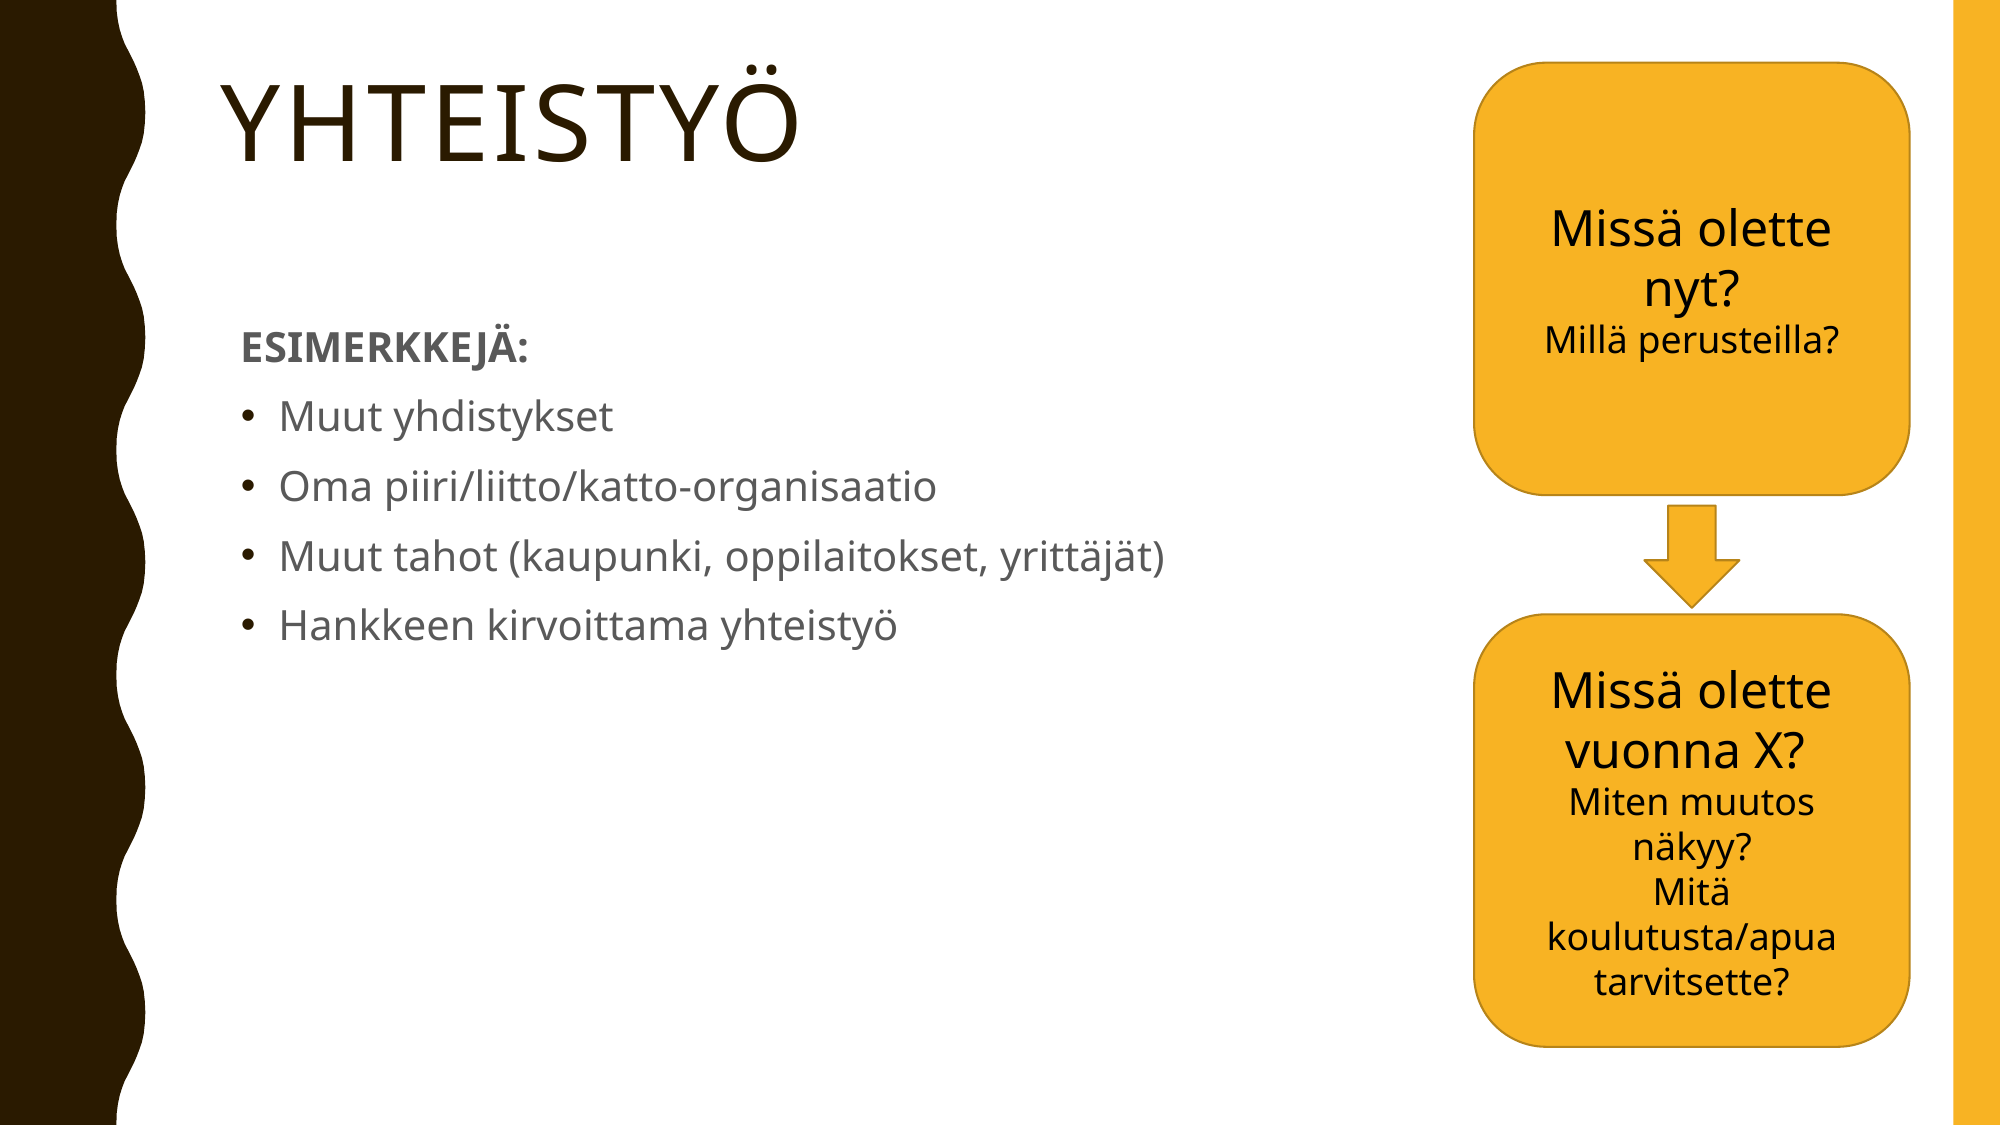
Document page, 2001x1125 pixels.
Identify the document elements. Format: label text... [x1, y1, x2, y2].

text_box [1643, 504, 1741, 609]
text_box Missä olette nyt? Millä perusteilla? [1473, 61, 1911, 497]
text_box Missä olette vuonna X? Miten muutos näkyy? Mitä koulutusta/apua tarvitsette? [1473, 613, 1911, 1048]
title YHTEISTYÖ [205, 62, 1421, 375]
list ESIMERKKEJÄ: Muut yhdistykset Oma piiri/liitto/katto-organisaatio Muut tahot (kaupunki, oppilaitokset, yrittäjät) Hankkeen kirvoittama yhteistyö [225, 308, 1379, 1063]
